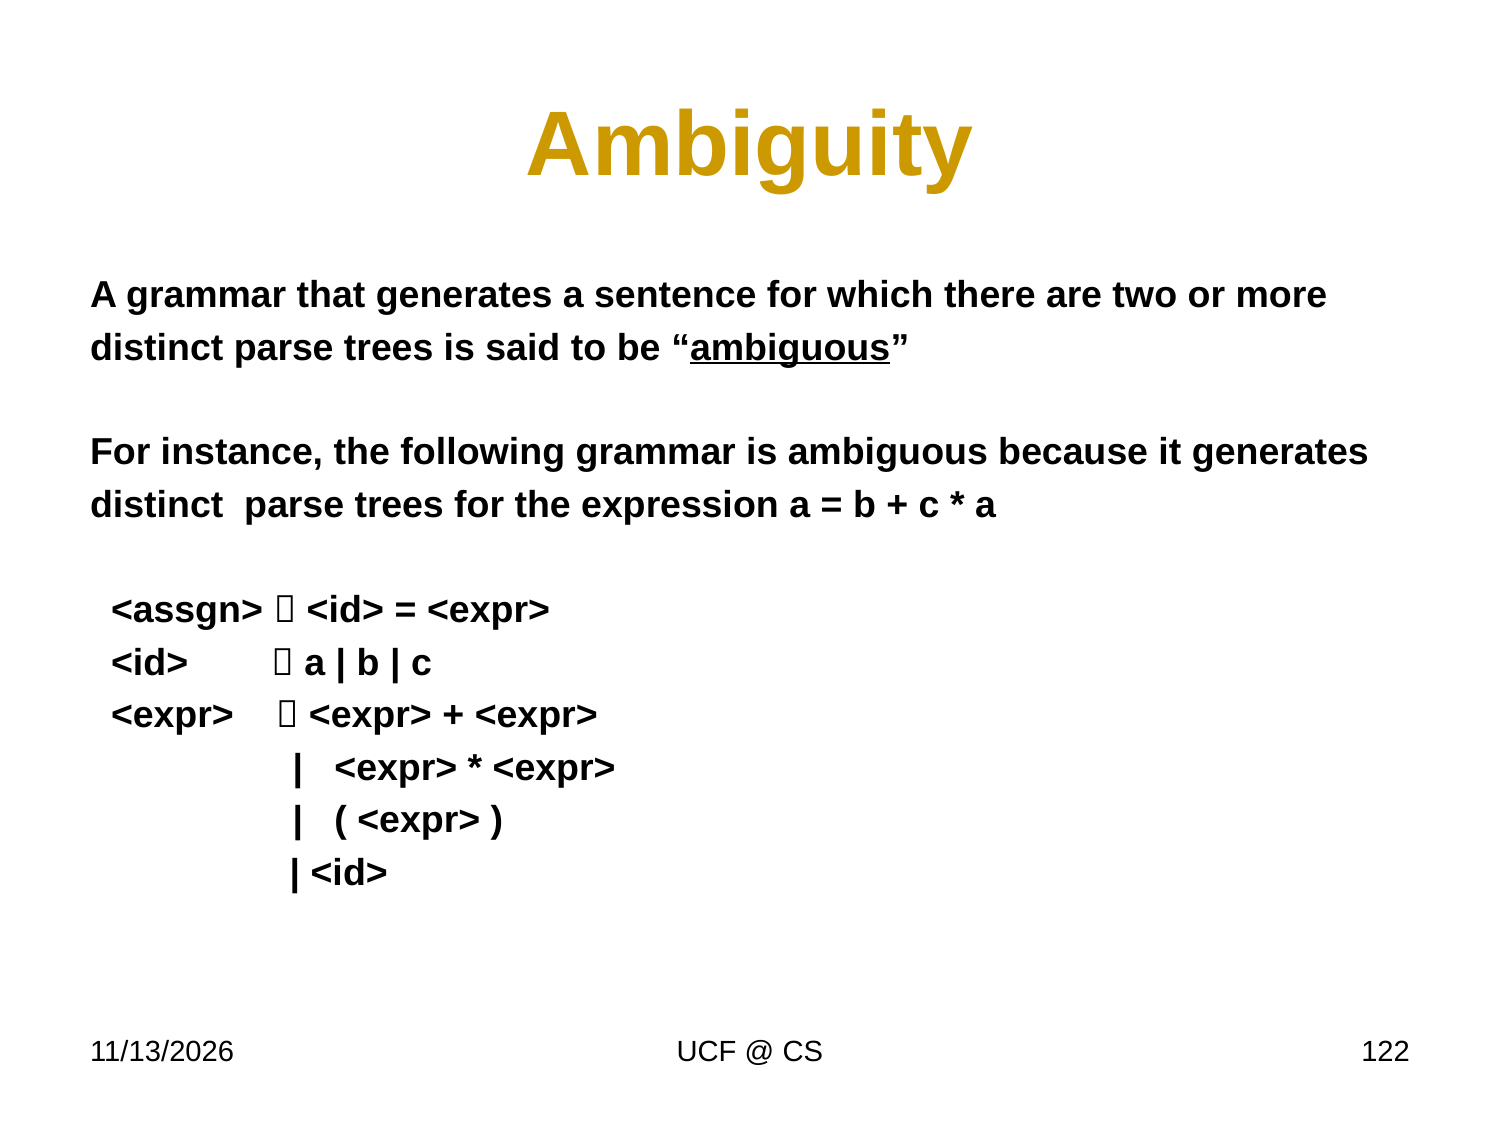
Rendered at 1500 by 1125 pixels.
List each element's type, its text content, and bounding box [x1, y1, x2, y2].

title Ambiguity [75, 45, 1425, 233]
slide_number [74, 1024, 426, 1103]
footer UCF @ CS [512, 1024, 988, 1103]
list A grammar that generates a sentence for which there are two or more distinct parse trees is said to be “ambiguous” For instance, the following grammar is ambiguous because it generates distinct parse trees for the expression a = b + c * a <assgn>  <id> = <expr> <id>  a | b | c <expr>  <expr> + <expr> | <expr> * <expr> | ( <expr> ) | <id> [75, 262, 1425, 1005]
slide_number 122 [1074, 1024, 1426, 1103]
